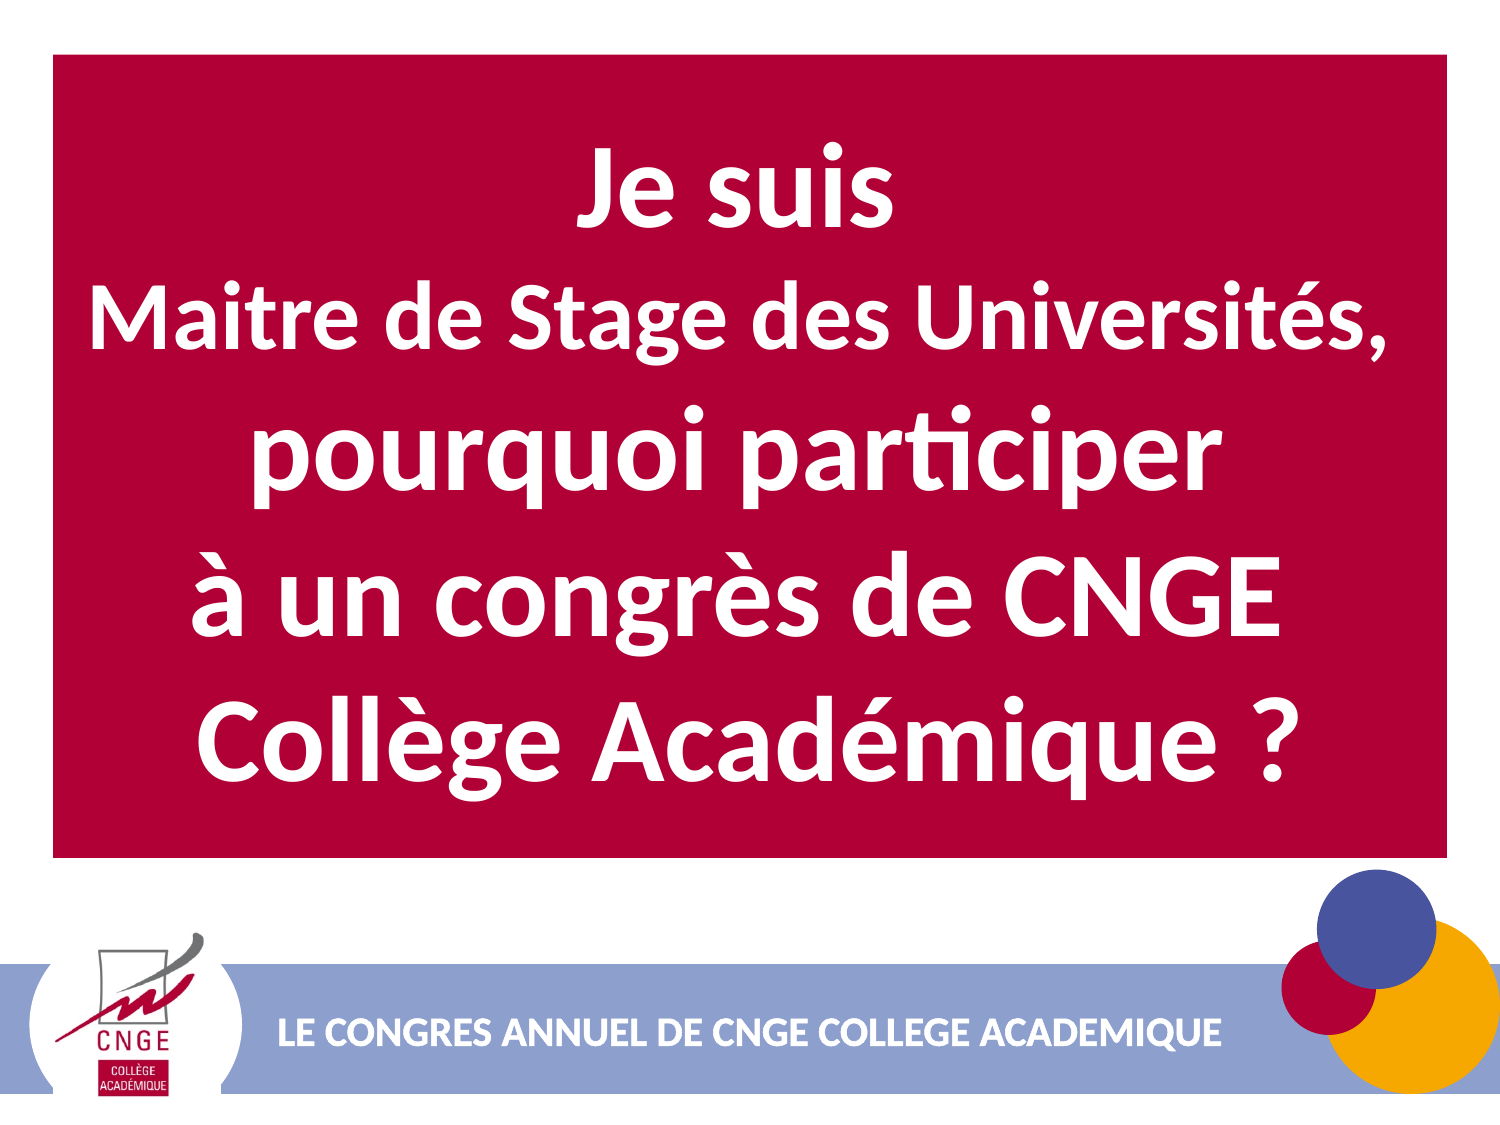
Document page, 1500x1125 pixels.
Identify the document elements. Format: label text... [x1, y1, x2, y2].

title Je suis Maitre de Stage des Universités, pourquoi participer à un congrès de CNGE Collège Académique ? [53, 54, 1447, 858]
picture [53, 928, 221, 1110]
